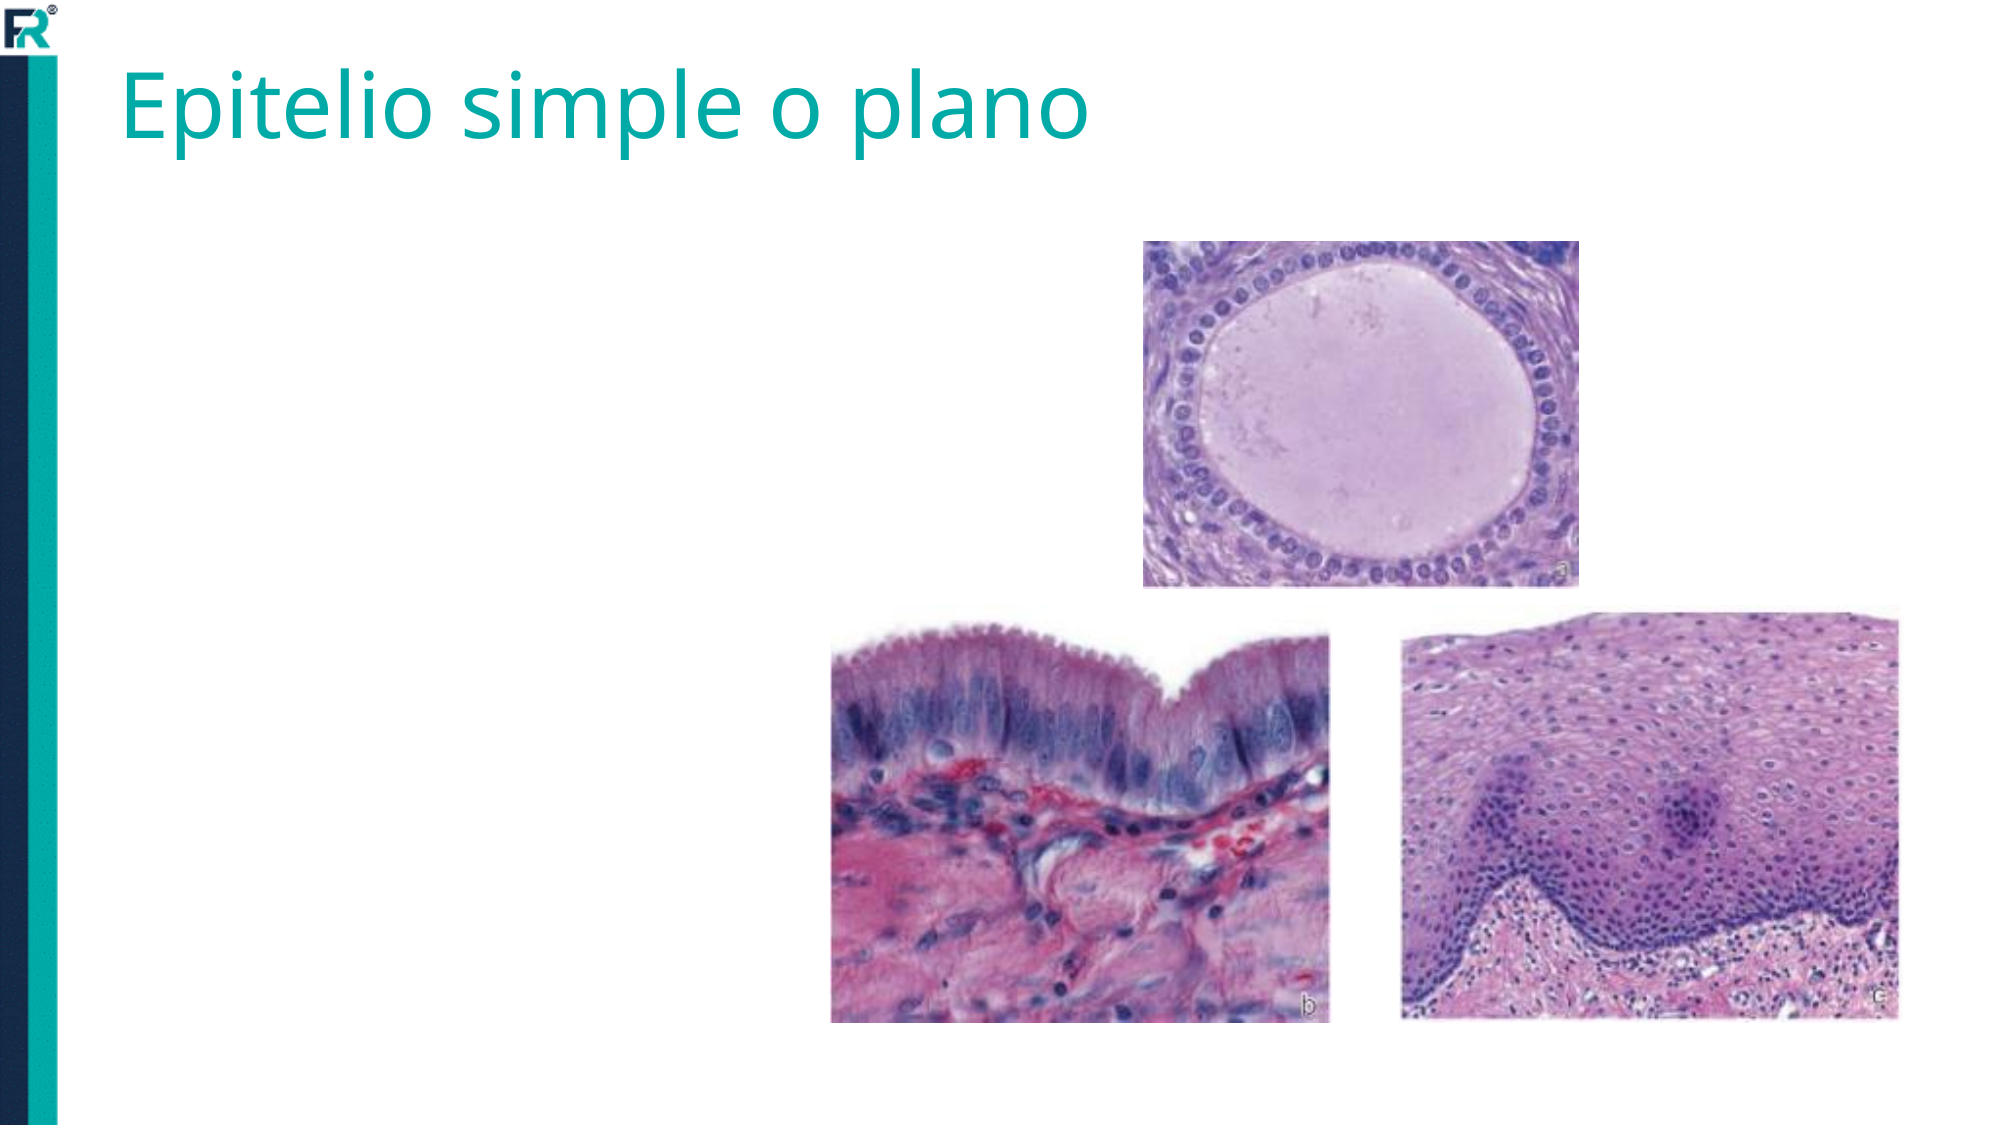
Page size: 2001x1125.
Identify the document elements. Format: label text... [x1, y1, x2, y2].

title Epitelio simple o plano [103, 0, 1829, 218]
picture [0, 0, 2001, 1125]
